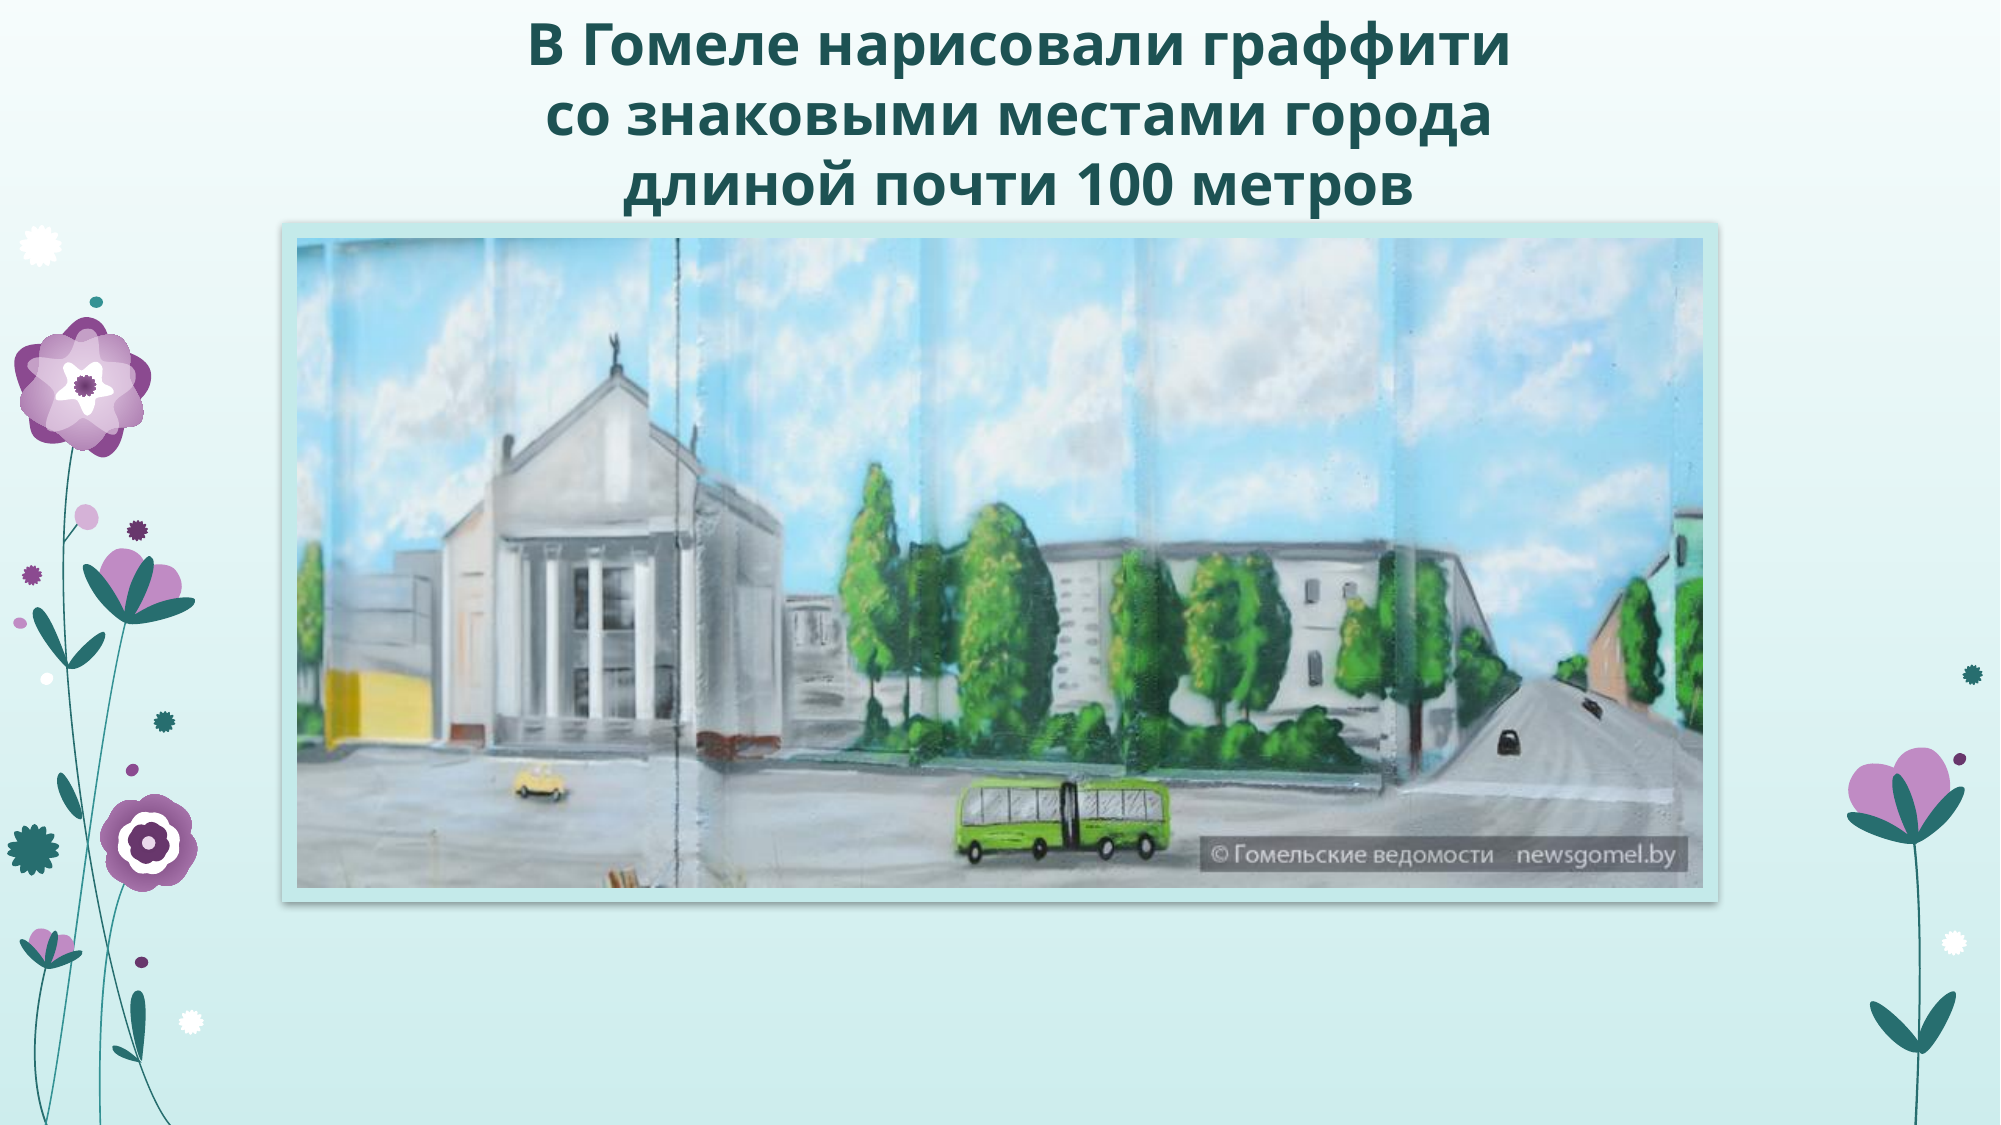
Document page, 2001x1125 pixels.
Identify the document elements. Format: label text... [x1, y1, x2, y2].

text_box В Гомеле нарисовали граффити со знаковыми местами города длиной почти 100 метров [495, 0, 1544, 220]
picture [296, 237, 1704, 888]
